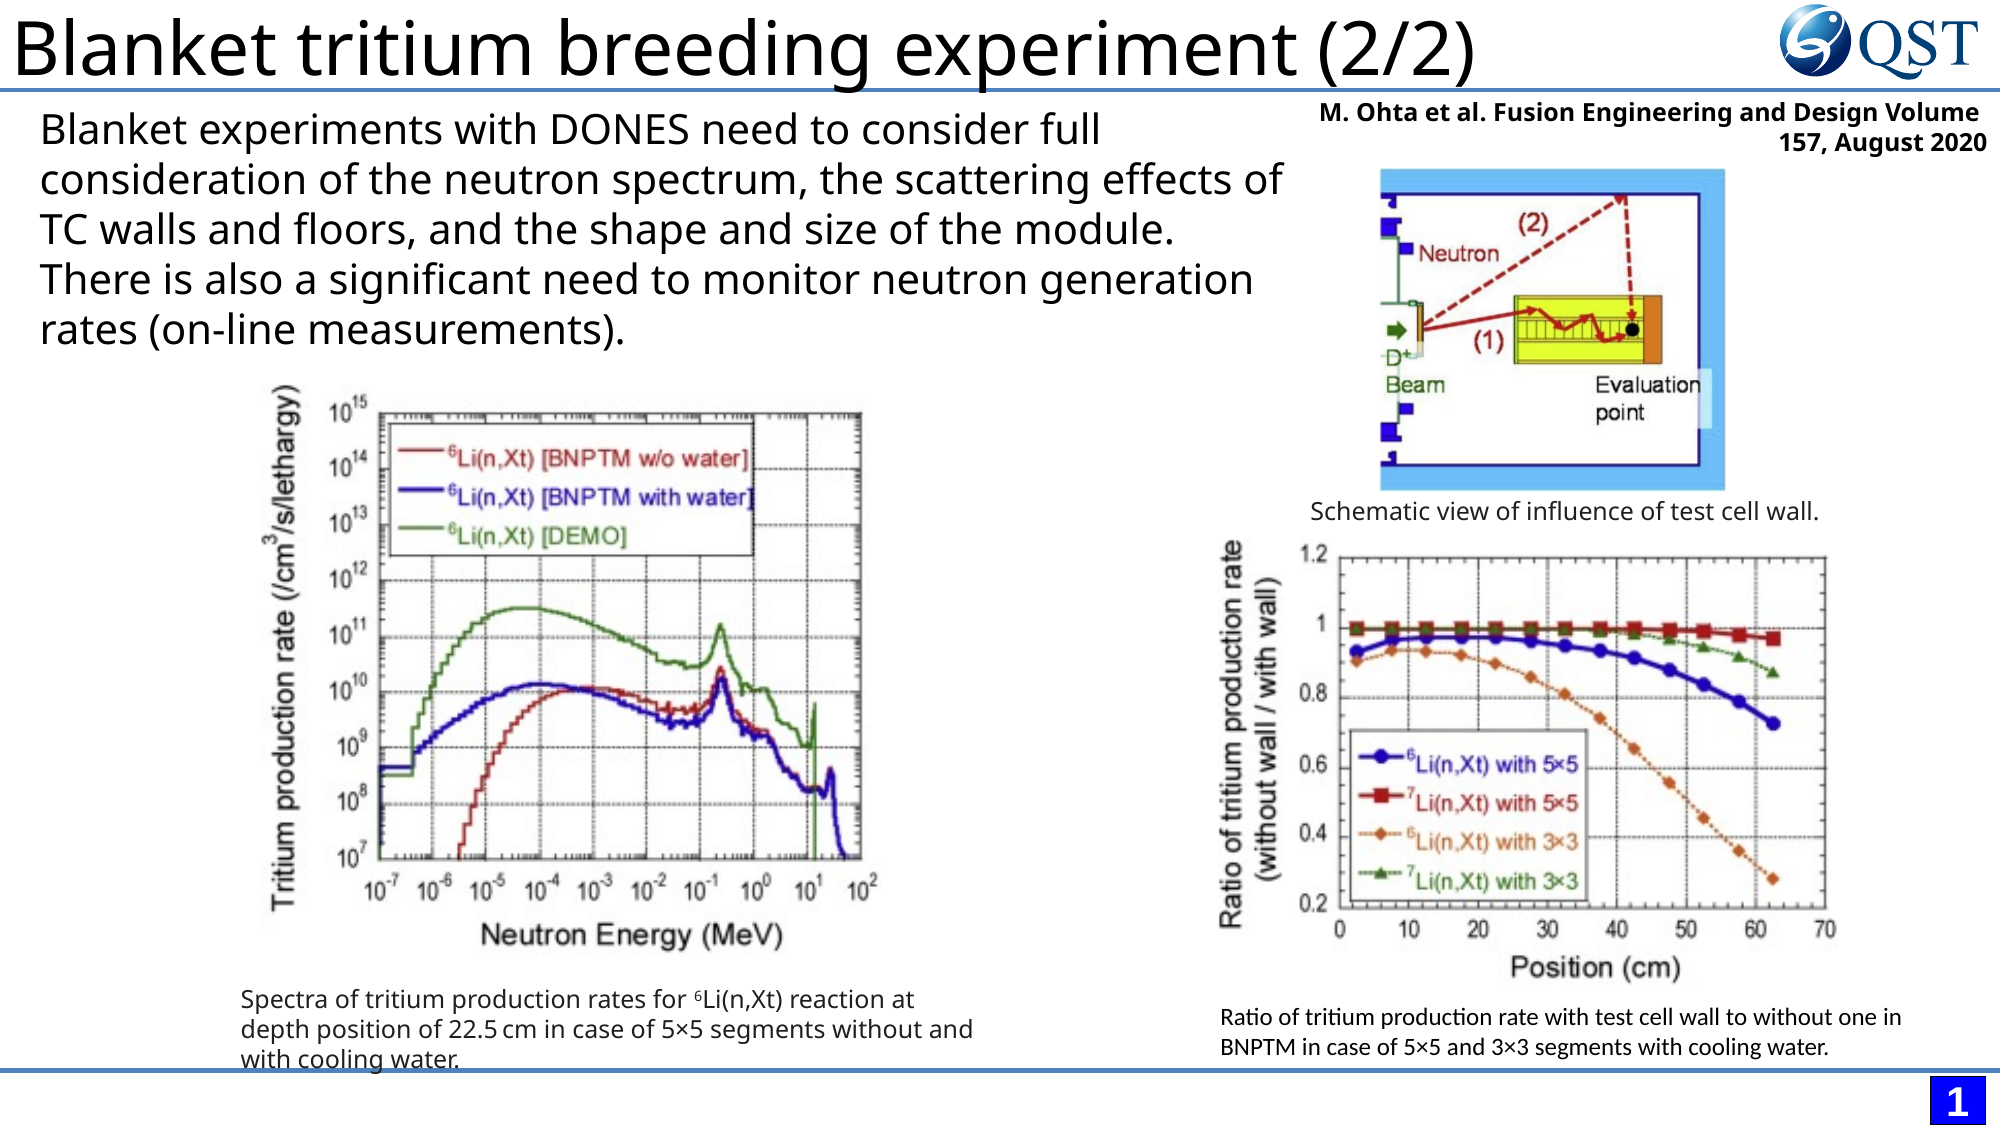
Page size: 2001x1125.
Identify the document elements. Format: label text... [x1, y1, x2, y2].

picture [1218, 539, 1839, 988]
text_box Ratio of tritium production rate with test cell wall to without one in BNPTM in case of 5×5 and 3×3 segments with cooling water. [1205, 992, 1948, 1068]
picture [1379, 168, 1726, 492]
text_box M. Ohta et al. Fusion Engineering and Design Volume 157, August 2020 [1103, 89, 2000, 164]
text_box Schematic view of influence of test cell wall. [1295, 488, 1836, 534]
title Blanket tritium breeding experiment (2/2) [0, 0, 1797, 90]
picture [1779, 3, 1979, 80]
slide_number 10 [1930, 1076, 1986, 1125]
text_box Blanket experiments with DONES need to consider full consideration of the neutron spectrum, the scattering effects of TC walls and floors, and the shape and size of the module. There is also a significant need to monitor neutron generation rates (on-line measurements). [24, 95, 1325, 361]
picture [260, 384, 882, 956]
text_box Spectra of tritium production rates for 6Li(n,Xt) reaction at depth position of 22.5 cm in case of 5×5 segments without and with cooling water. [225, 976, 1000, 1082]
